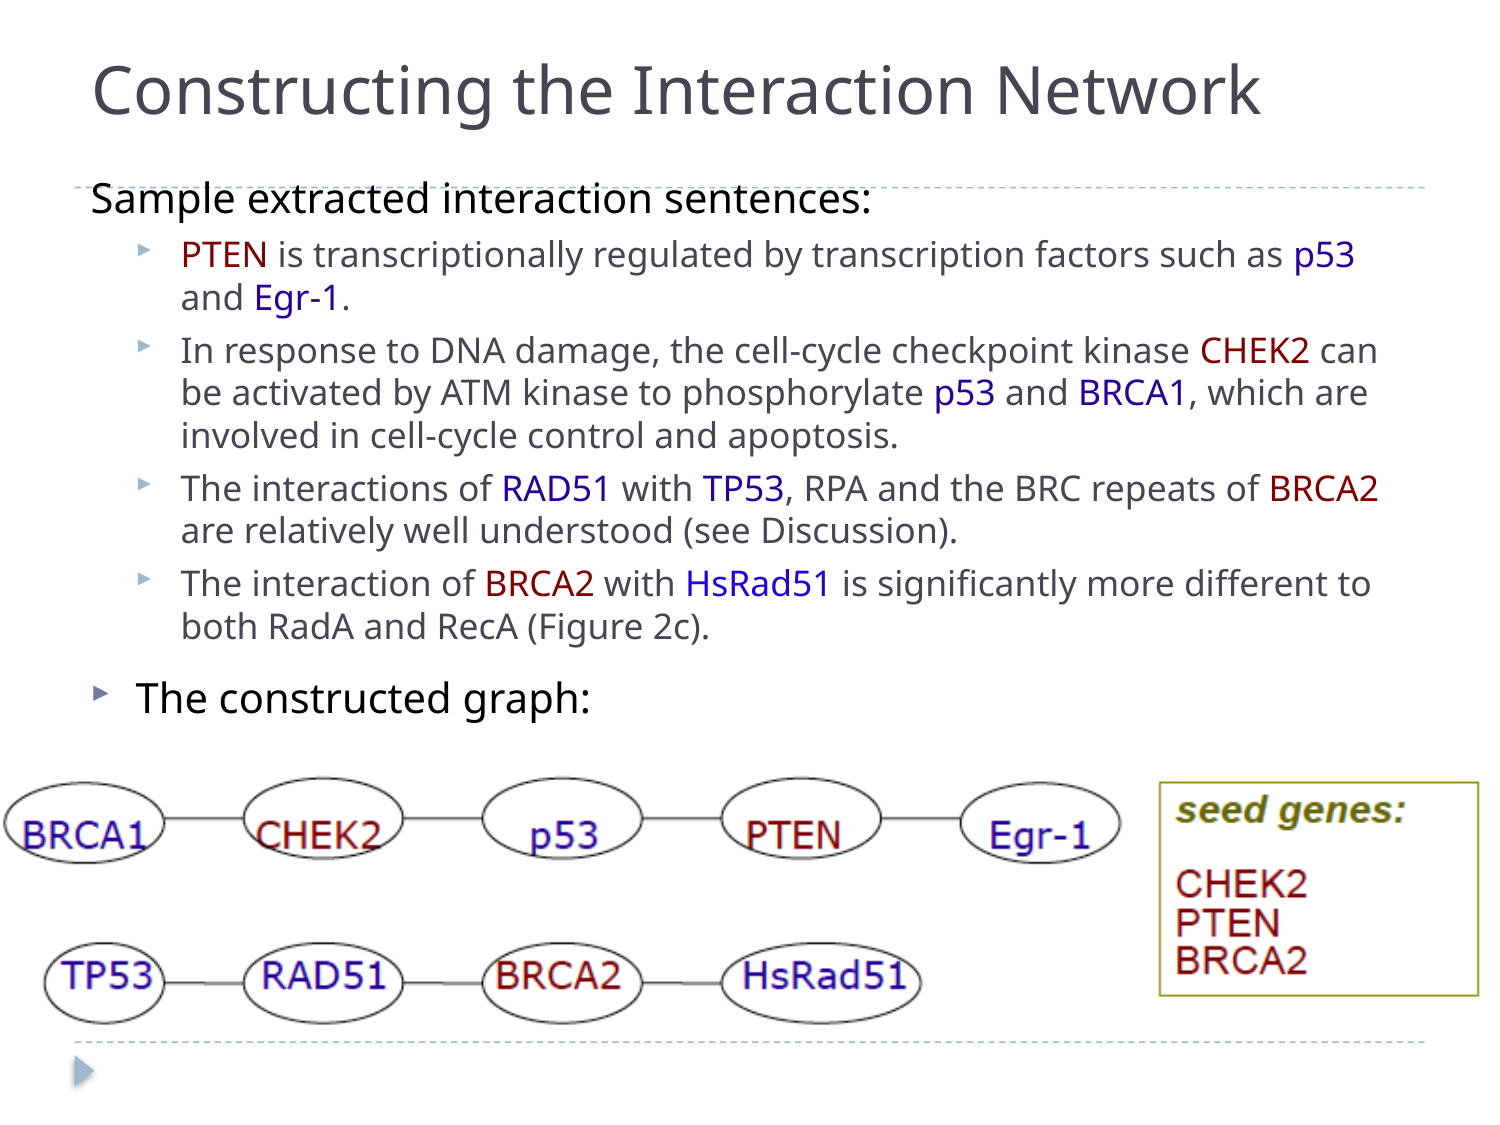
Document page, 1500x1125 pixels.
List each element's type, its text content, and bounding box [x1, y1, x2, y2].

list Sample extracted interaction sentences: PTEN is transcriptionally regulated by transcription factors such as p53 and Egr-1. In response to DNA damage, the cell-cycle checkpoint kinase CHEK2 can be activated by ATM kinase to phosphorylate p53 and BRCA1, which are involved in cell-cycle control and apoptosis. The interactions of RAD51 with TP53, RPA and the BRC repeats of BRCA2 are relatively well understood (see Discussion). The interaction of BRCA2 with HsRad51 is significantly more different to both RadA and RecA (Figure 2c). The constructed graph: [75, 162, 1425, 739]
title Constructing the Interaction Network [76, 16, 1427, 138]
picture [0, 739, 1500, 1040]
